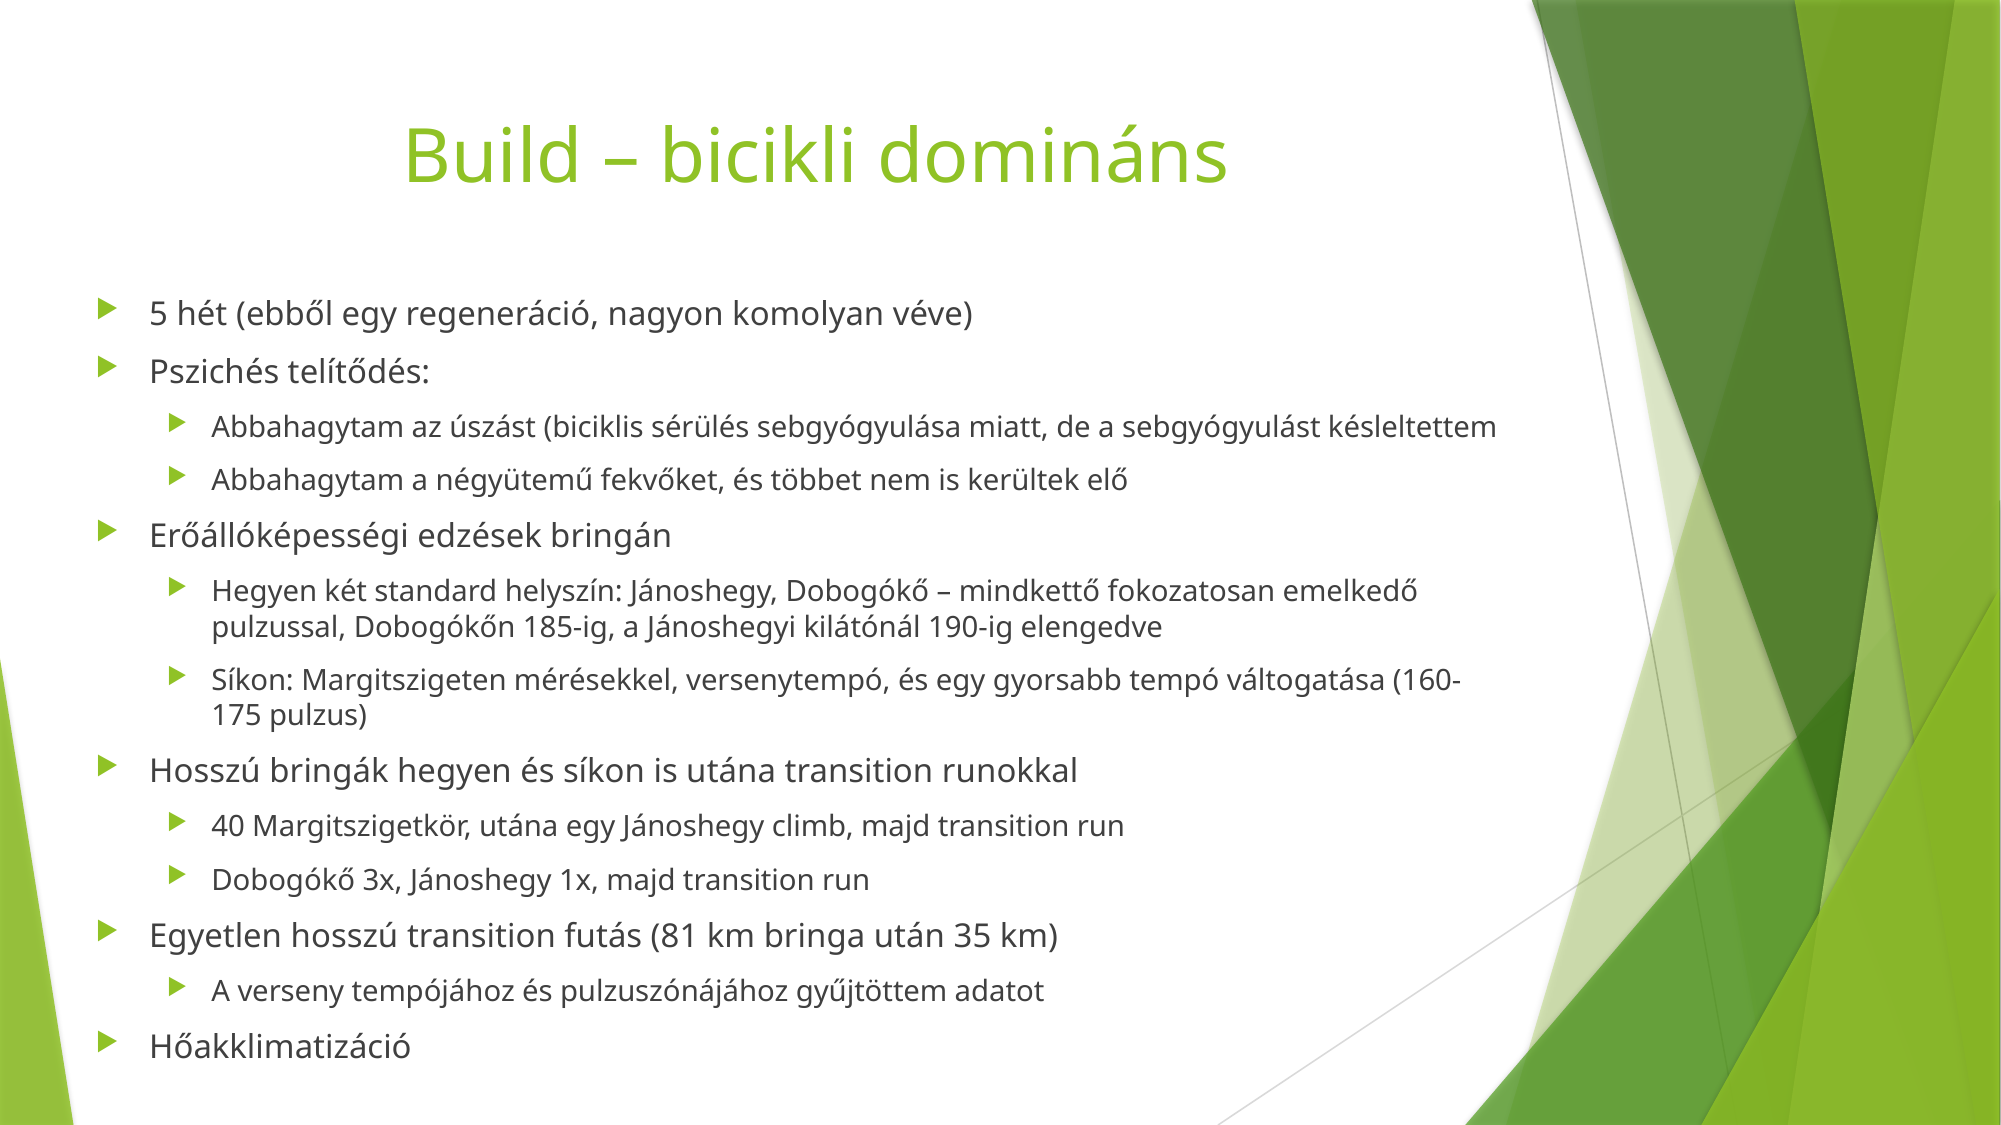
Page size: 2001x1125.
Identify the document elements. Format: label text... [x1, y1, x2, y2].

list 5 hét (ebből egy regeneráció, nagyon komolyan véve) Pszichés telítődés: Abbahagytam az úszást (biciklis sérülés sebgyógyulása miatt, de a sebgyógyulást késleltettem Abbahagytam a négyütemű fekvőket, és többet nem is kerültek elő Erőállóképességi edzések bringán Hegyen két standard helyszín: Jánoshegy, Dobogókő – mindkettő fokozatosan emelkedő pulzussal, Dobogókőn 185-ig, a Jánoshegyi kilátónál 190-ig elengedve Síkon: Margitszigeten mérésekkel, versenytempó, és egy gyorsabb tempó váltogatása (160-175 pulzus) Hosszú bringák hegyen és síkon is utána transition runokkal 40 Margitszigetkör, utána egy Jánoshegy climb, majd transition run Dobogókő 3x, Jánoshegy 1x, majd transition run Egyetlen hosszú transition futás (81 km bringa után 35 km) A verseny tempójához és pulzuszónájához gyűjtöttem adatot Hőakklimatizáció [80, 285, 1522, 1084]
title Build – bicikli domináns [111, 99, 1522, 285]
